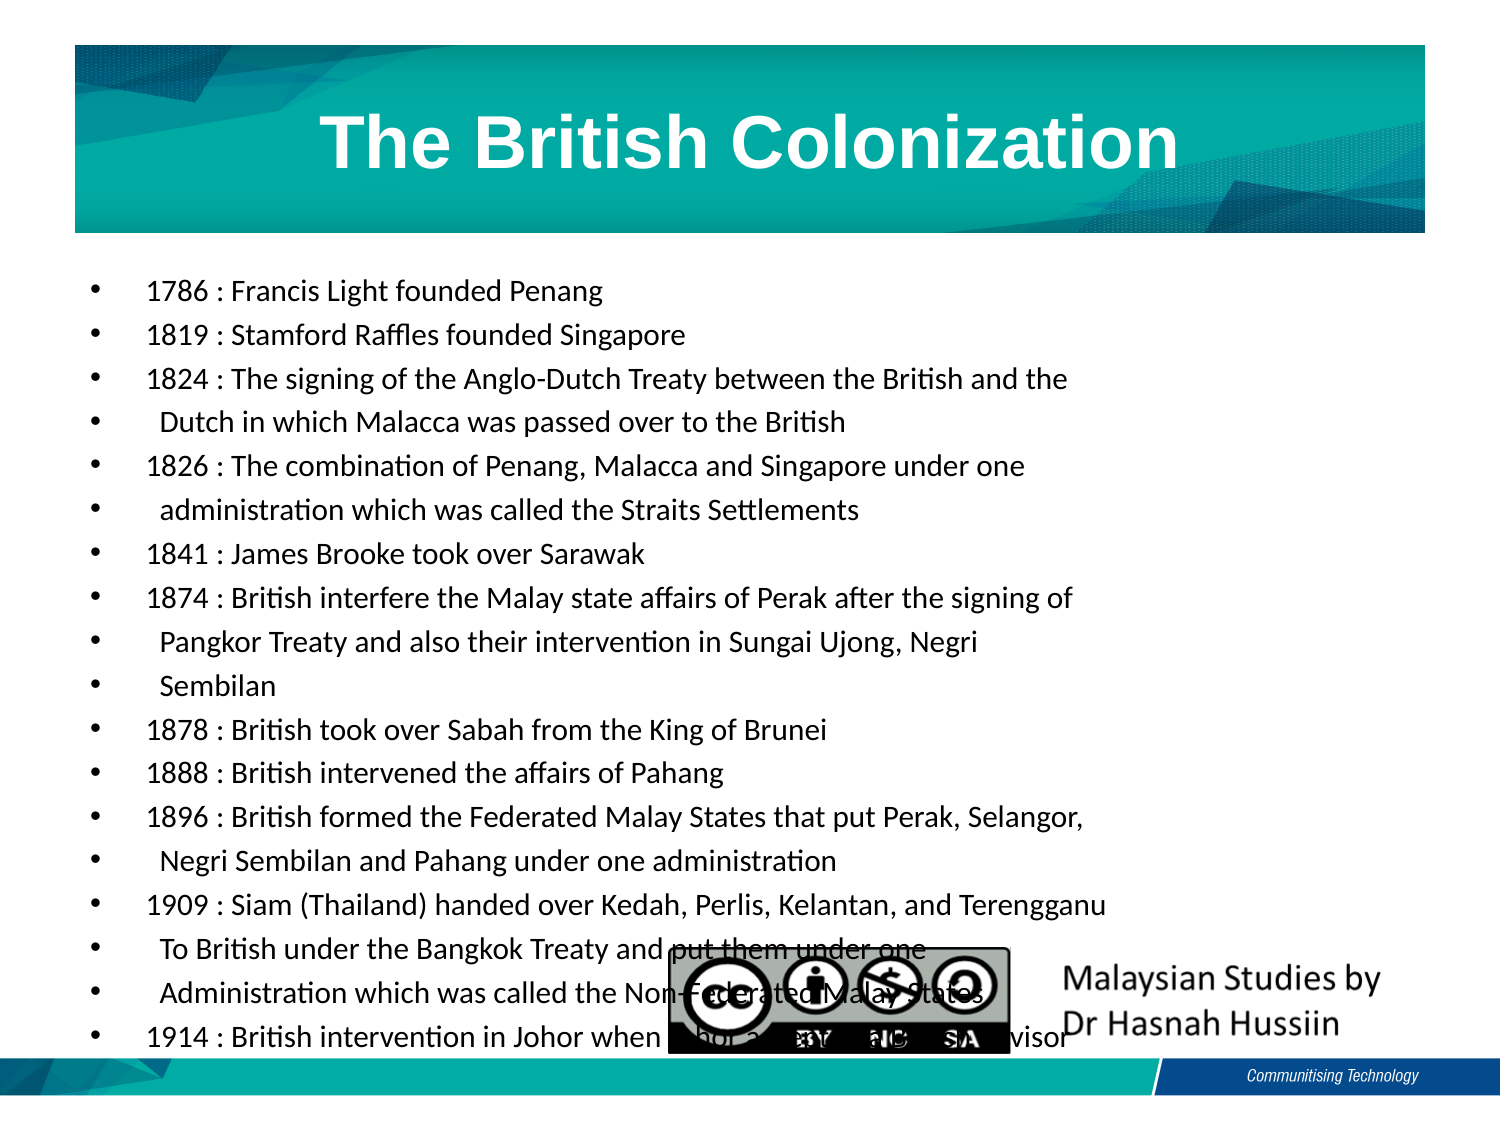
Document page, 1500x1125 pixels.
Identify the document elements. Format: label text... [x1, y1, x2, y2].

list 1786 : Francis Light founded Penang 1819 : Stamford Raffles founded Singapore 1824 : The signing of the Anglo-Dutch Treaty between the British and the Dutch in which Malacca was passed over to the British 1826 : The combination of Penang, Malacca and Singapore under one administration which was called the Straits Settlements 1841 : James Brooke took over Sarawak 1874 : British interfere the Malay state affairs of Perak after the signing of Pangkor Treaty and also their intervention in Sungai Ujong, Negri Sembilan 1878 : British took over Sabah from the King of Brunei 1888 : British intervened the affairs of Pahang 1896 : British formed the Federated Malay States that put Perak, Selangor, Negri Sembilan and Pahang under one administration 1909 : Siam (Thailand) handed over Kedah, Perlis, Kelantan, and Terengganu To British under the Bangkok Treaty and put them under one Administration which was called the Non-Federated Malay States 1914 : British intervention in Johor when Johor accepted a British advisor [75, 262, 1388, 1075]
picture [0, 0, 1500, 1125]
title The British Colonization [75, 45, 1425, 233]
